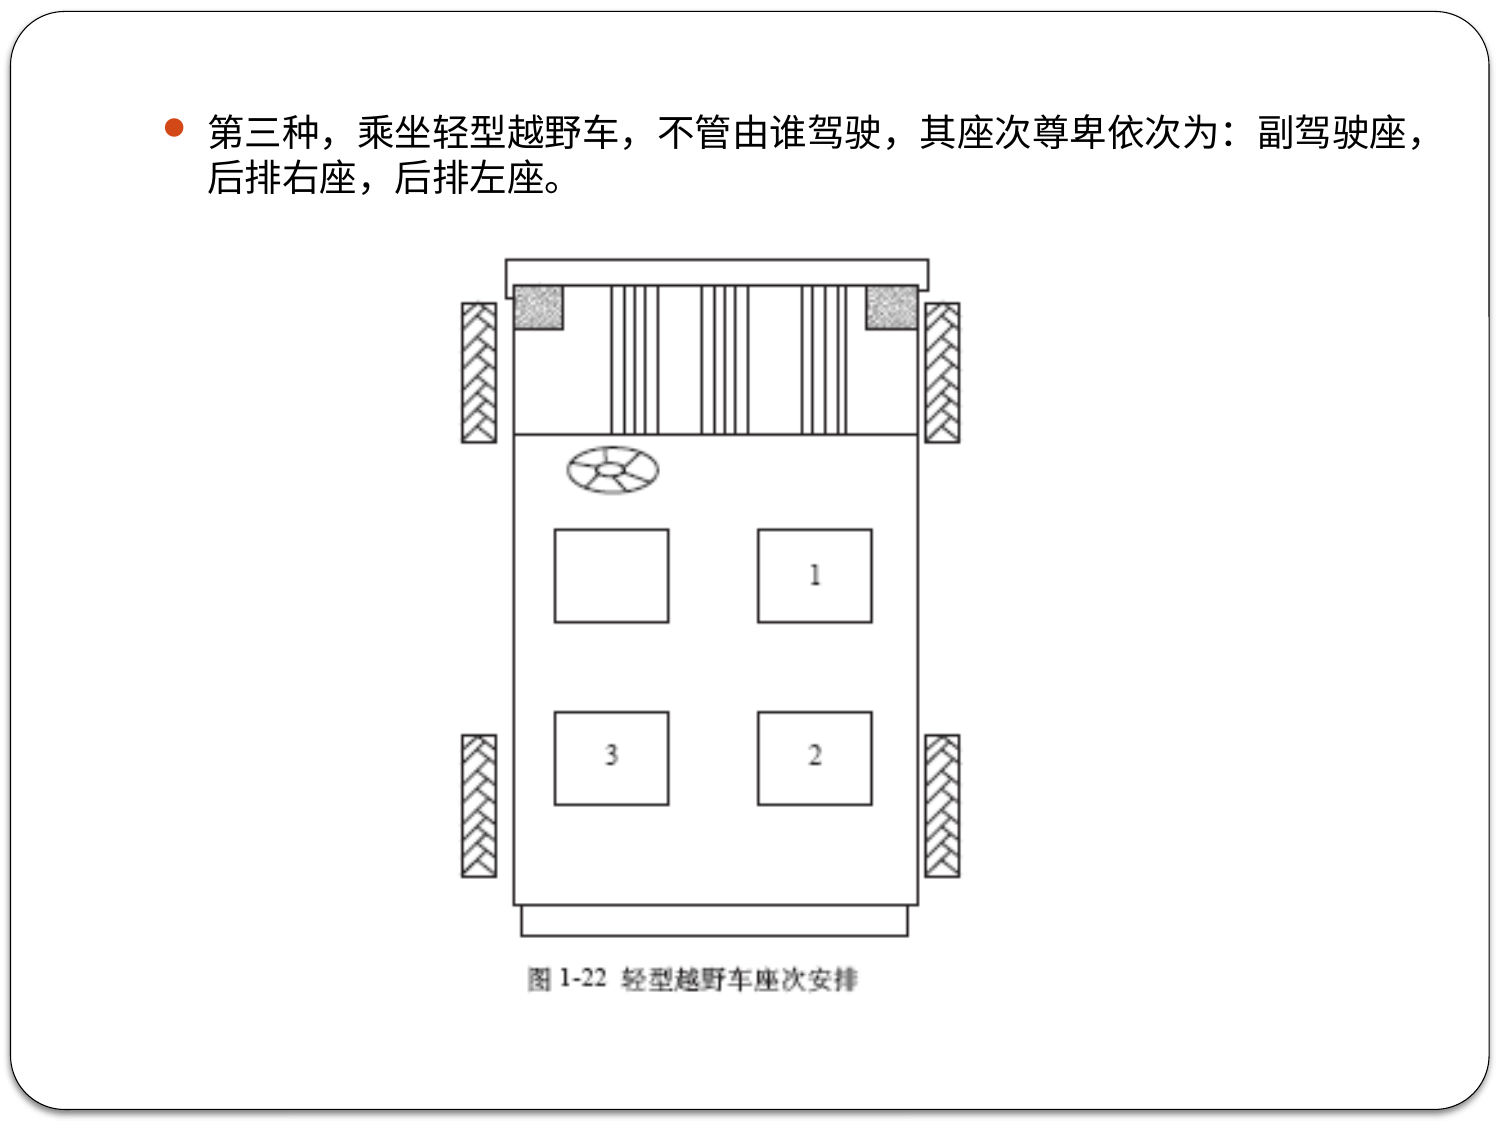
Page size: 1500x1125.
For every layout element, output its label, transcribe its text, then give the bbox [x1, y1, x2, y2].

picture [395, 231, 1028, 1028]
list 第三种，乘坐轻型越野车，不管由谁驾驶，其座次尊卑依次为：副驾驶座，后排右座，后排左座。 [147, 101, 1423, 215]
